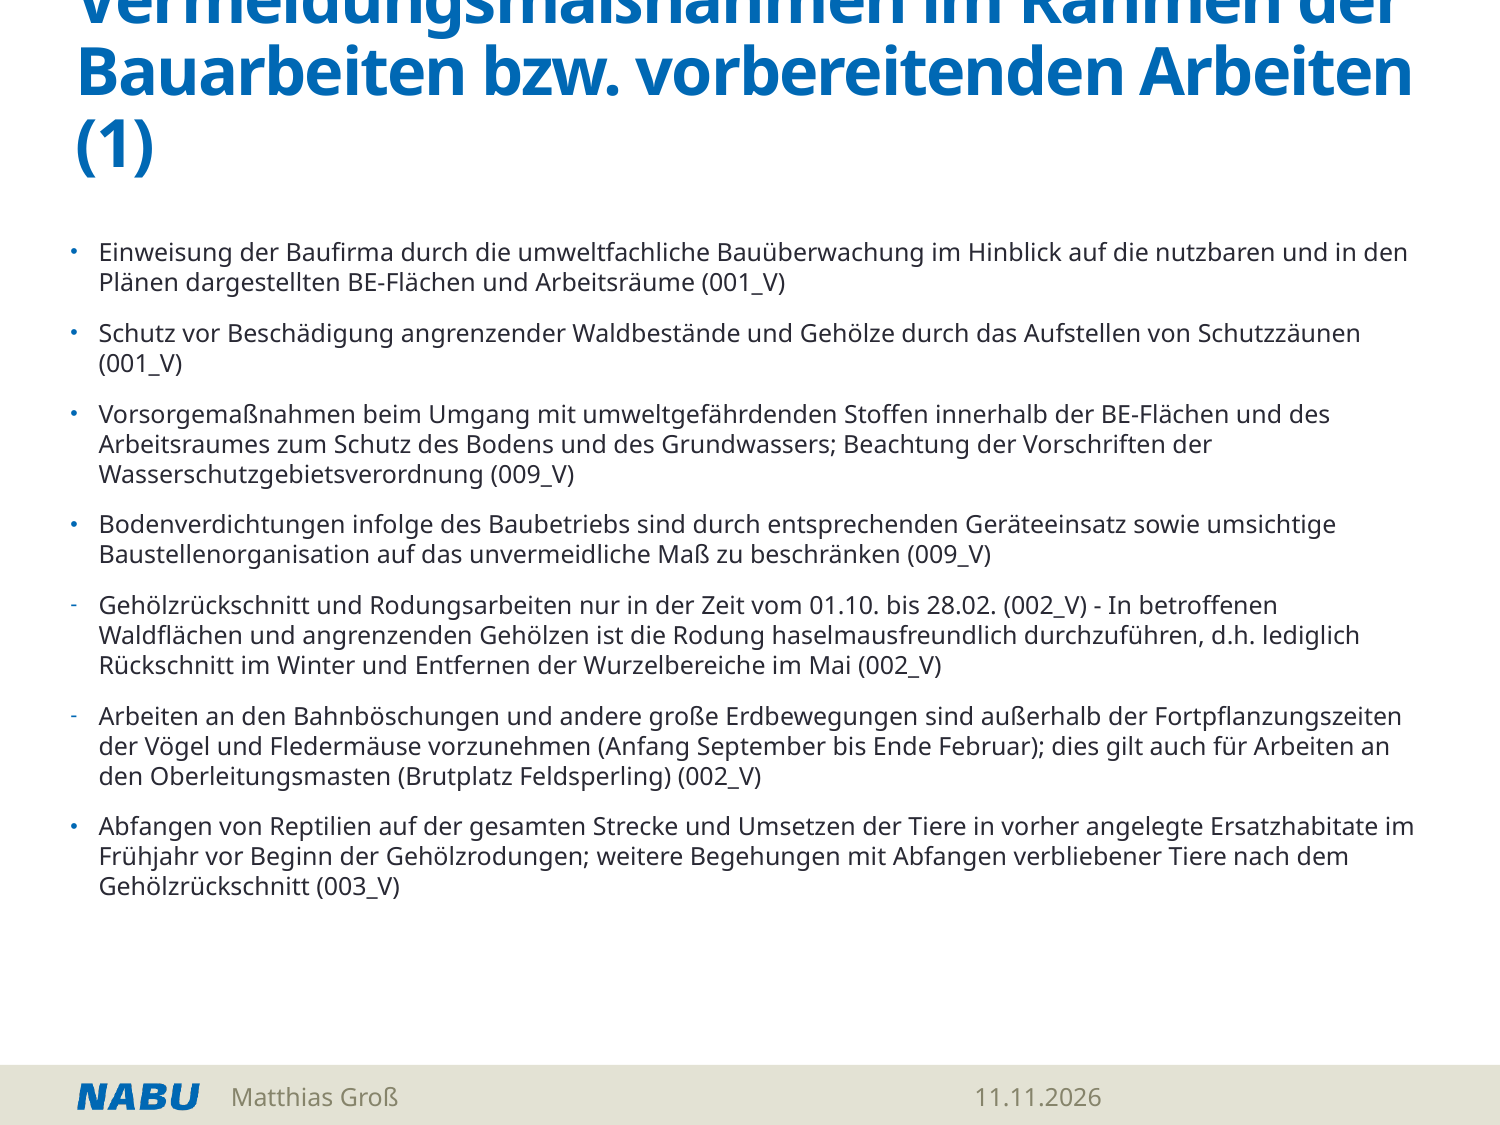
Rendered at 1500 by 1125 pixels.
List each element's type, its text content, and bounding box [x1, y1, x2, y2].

title Vermeidungsmaßnahmen im Rahmen der Bauarbeiten bzw. vorbereitenden Arbeiten (1) [75, 19, 1426, 182]
list Einweisung der Baufirma durch die umweltfachliche Bauüberwachung im Hinblick auf die nutzbaren und in den Plänen dargestellten BE-Flächen und Arbeitsräume (001_V) Schutz vor Beschädigung angrenzender Waldbestände und Gehölze durch das Aufstellen von Schutzzäunen (001_V) Vorsorgemaßnahmen beim Umgang mit umweltgefährdenden Stoffen innerhalb der BE-Flächen und des Arbeitsraumes zum Schutz des Bodens und des Grundwassers; Beachtung der Vorschriften der Wasserschutzgebietsverordnung (009_V) Bodenverdichtungen infolge des Baubetriebs sind durch entsprechenden Geräteeinsatz sowie umsichtige Baustellenorganisation auf das unvermeidliche Maß zu beschränken (009_V) Gehölzrückschnitt und Rodungsarbeiten nur in der Zeit vom 01.10. bis 28.02. (002_V) - In betroffenen Waldflächen und angrenzenden Gehölzen ist die Rodung haselmausfreundlich durchzuführen, d.h. lediglich Rückschnitt im Winter und Entfernen der Wurzelbereiche im Mai (002_V) Arbeiten an den Bahnböschungen und andere große Erdbewegungen sind außerhalb der Fortpflanzungszeiten der Vögel und Fledermäuse vorzunehmen (Anfang September bis Ende Februar); dies gilt auch für Arbeiten an den Oberleitungsmasten (Brutplatz Feldsperling) (002_V) Abfangen von Reptilien auf der gesamten Strecke und Umsetzen der Tiere in vorher angelegte Ersatzhabitate im Frühjahr vor Beginn der Gehölzrodungen; weitere Begehungen mit Abfangen verbliebener Tiere nach dem Gehölzrückschnitt (003_V) [70, 236, 1421, 1086]
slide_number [974, 1086, 1329, 1116]
picture [75, 1086, 201, 1111]
footer Matthias Groß [230, 1086, 953, 1116]
